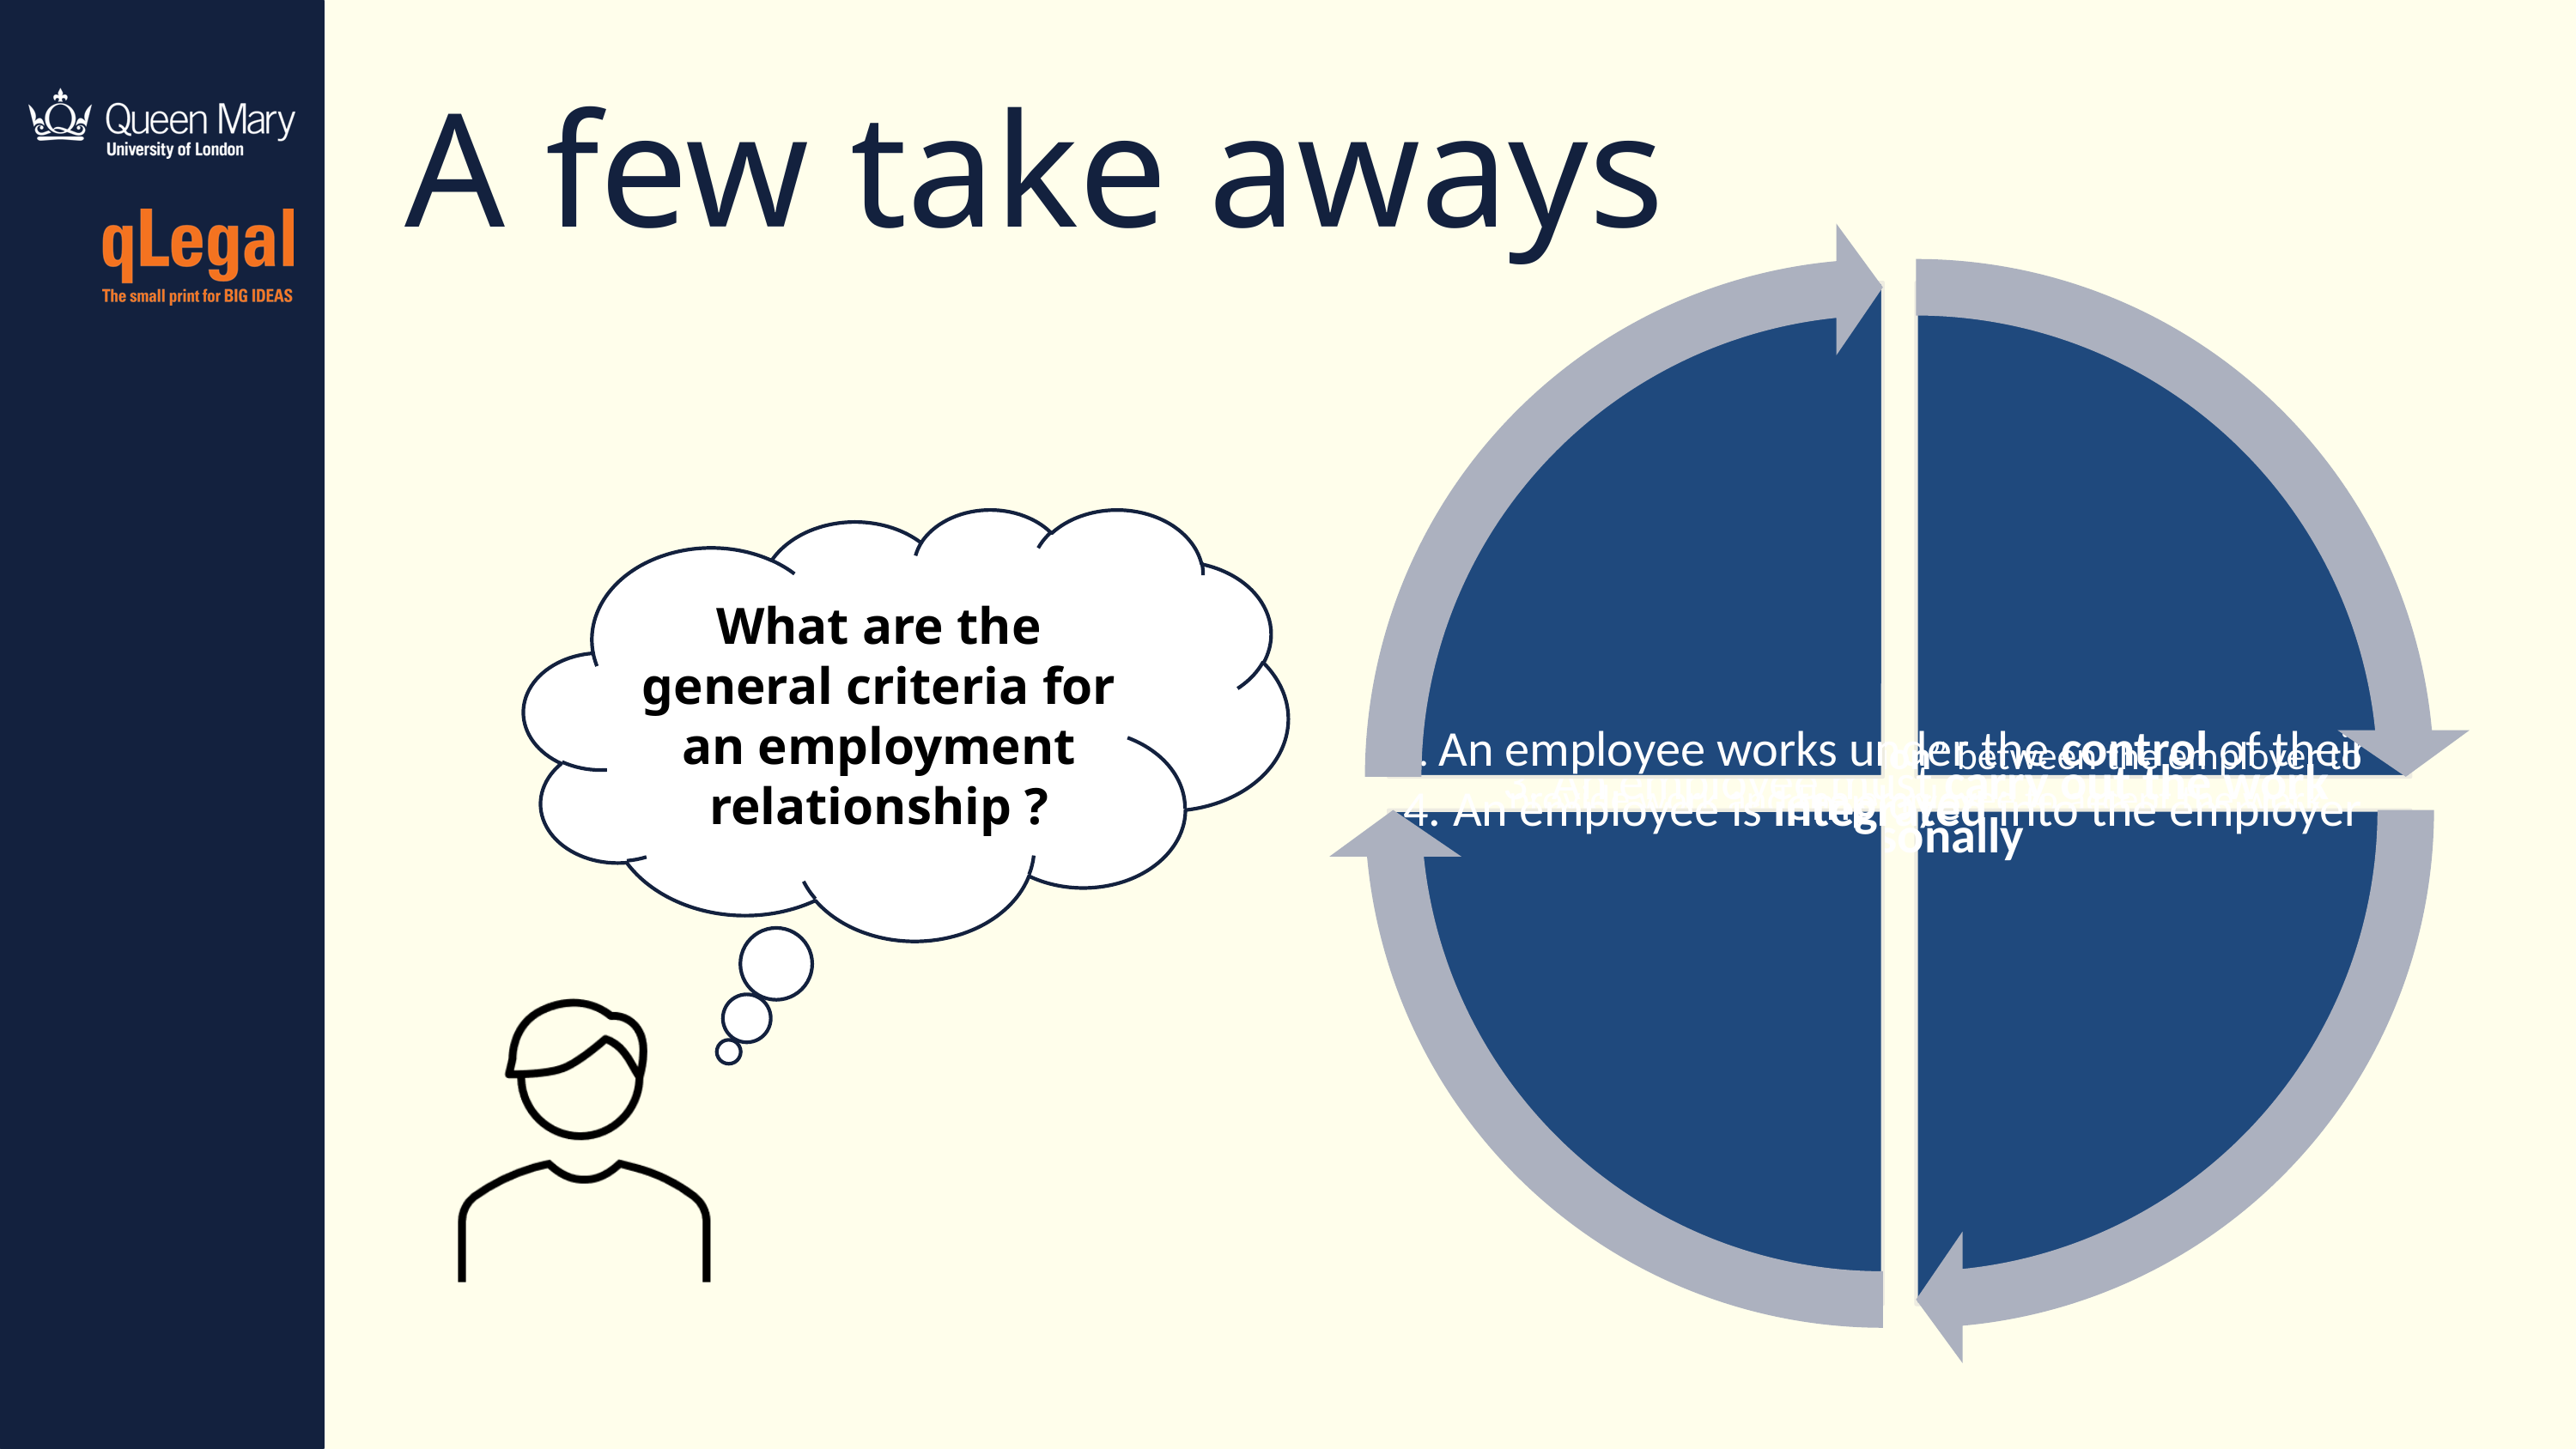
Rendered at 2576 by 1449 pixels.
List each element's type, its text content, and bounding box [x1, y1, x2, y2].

text_box What are the general criteria for an employment relationship ? [738, 925, 815, 1002]
picture [395, 959, 774, 1337]
text_box What are the general criteria for an employment relationship ? [521, 507, 1036, 943]
text_box A few take aways [404, 64, 2415, 259]
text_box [1041, 207, 2576, 1385]
picture [0, 0, 325, 1449]
